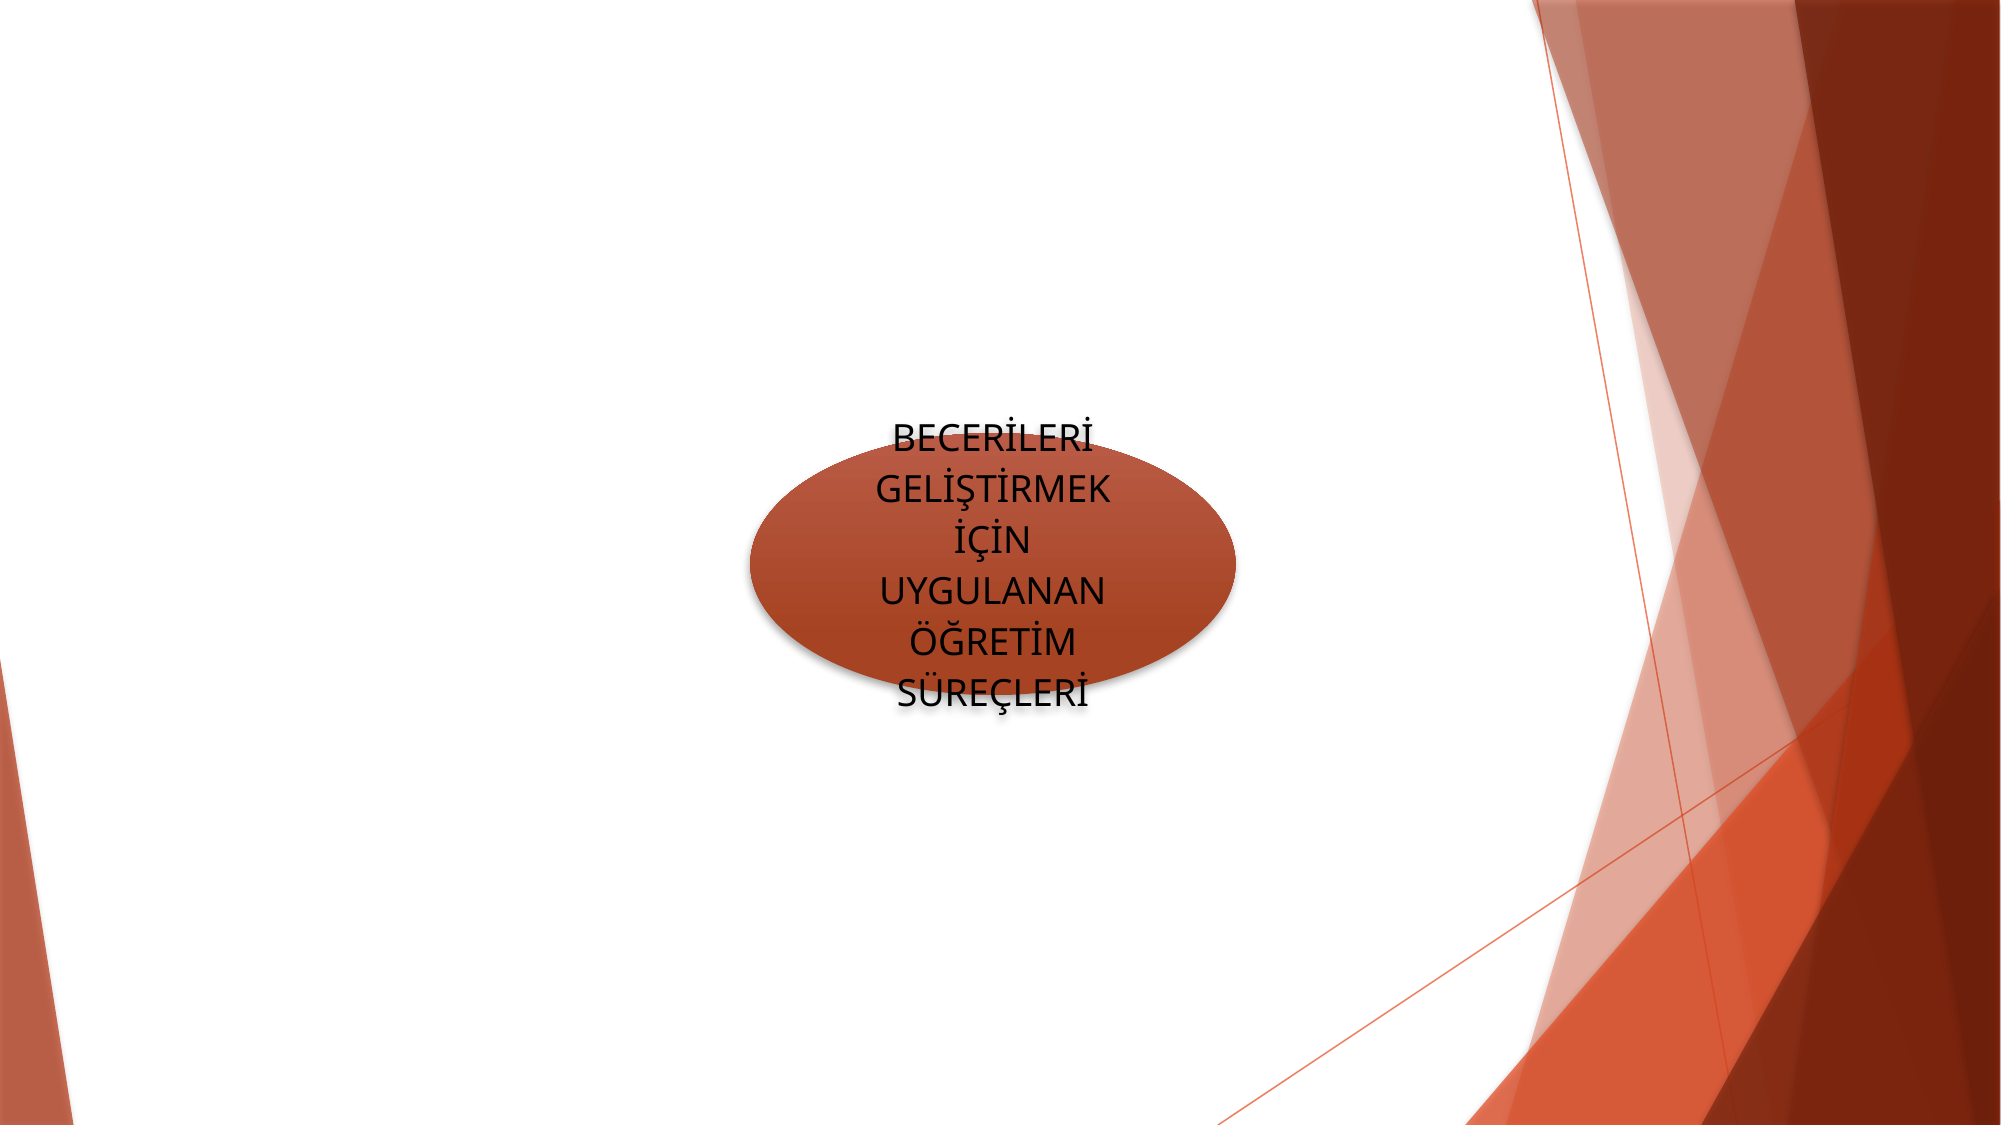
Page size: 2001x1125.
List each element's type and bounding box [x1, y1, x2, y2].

list [21, 39, 1964, 1089]
